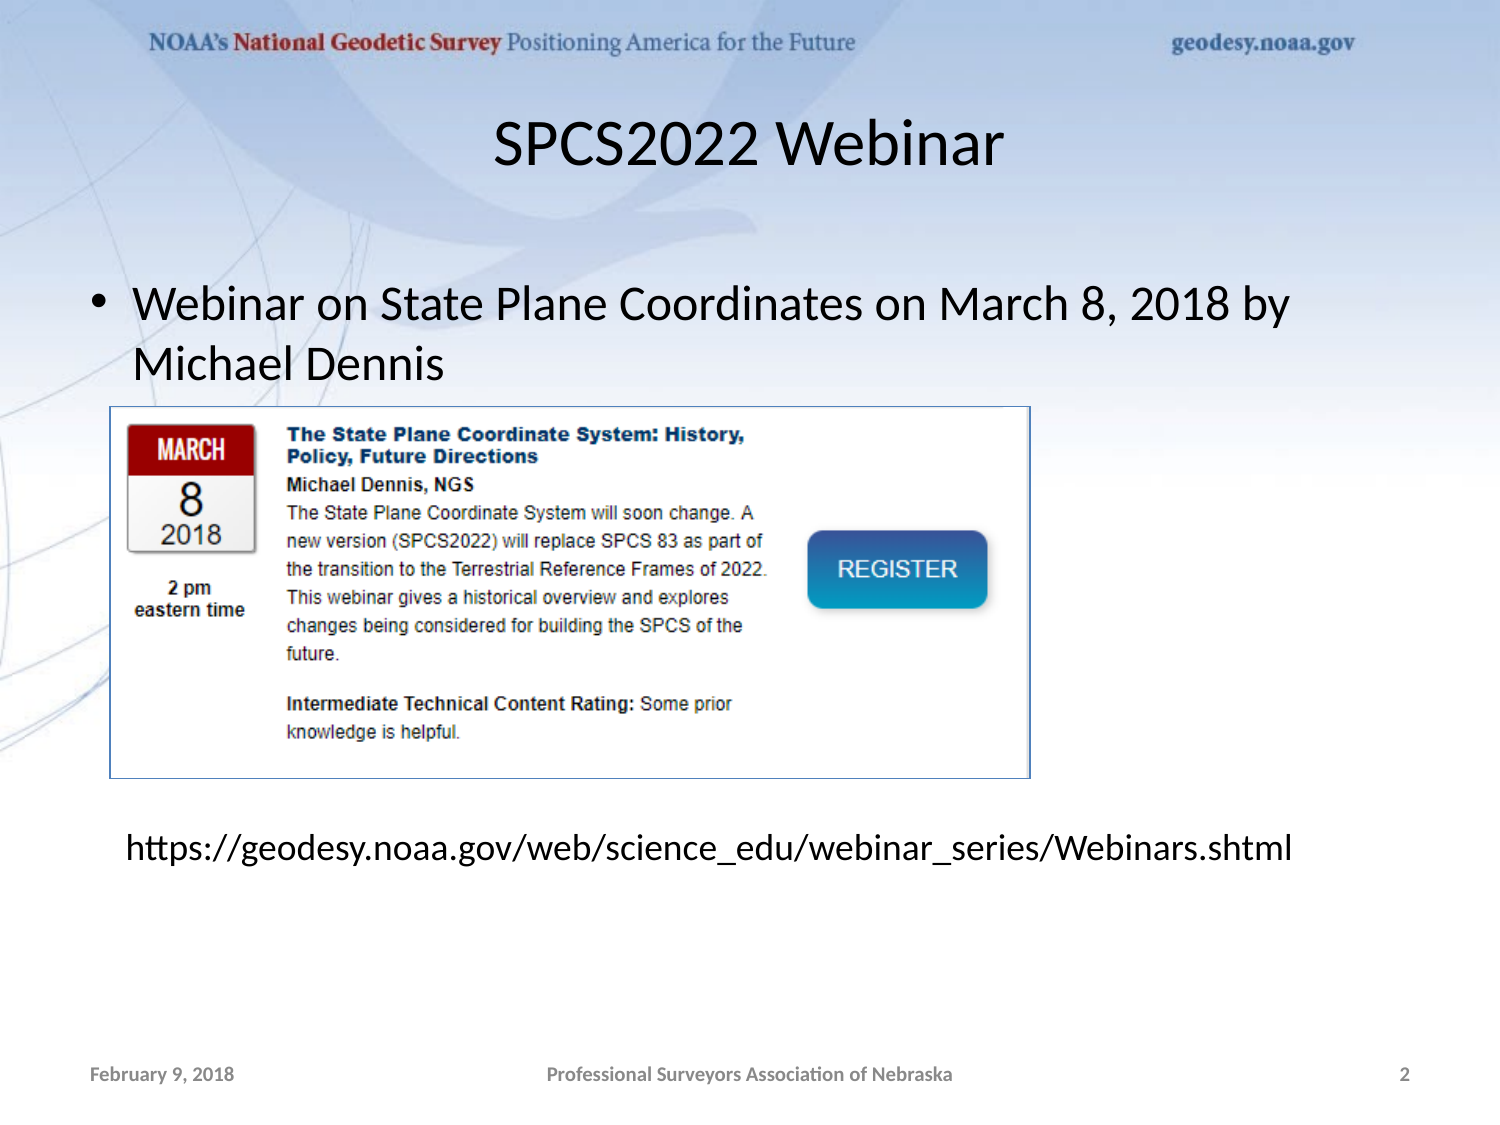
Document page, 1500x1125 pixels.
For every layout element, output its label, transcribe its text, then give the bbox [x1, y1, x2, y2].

text_box 2 [1074, 1042, 1425, 1103]
title SPCS2022 Webinar [75, 45, 1425, 233]
text_box https://geodesy.noaa.gov/web/science_edu/webinar_series/Webinars.shtml [110, 815, 1401, 876]
picture [0, 0, 1500, 1125]
text_box Professional Surveyors Association of Nebraska [512, 1042, 988, 1103]
list Webinar on State Plane Coordinates on March 8, 2018 by Michael Dennis [75, 262, 1425, 1005]
text_box February 9, 2018 [75, 1042, 425, 1103]
